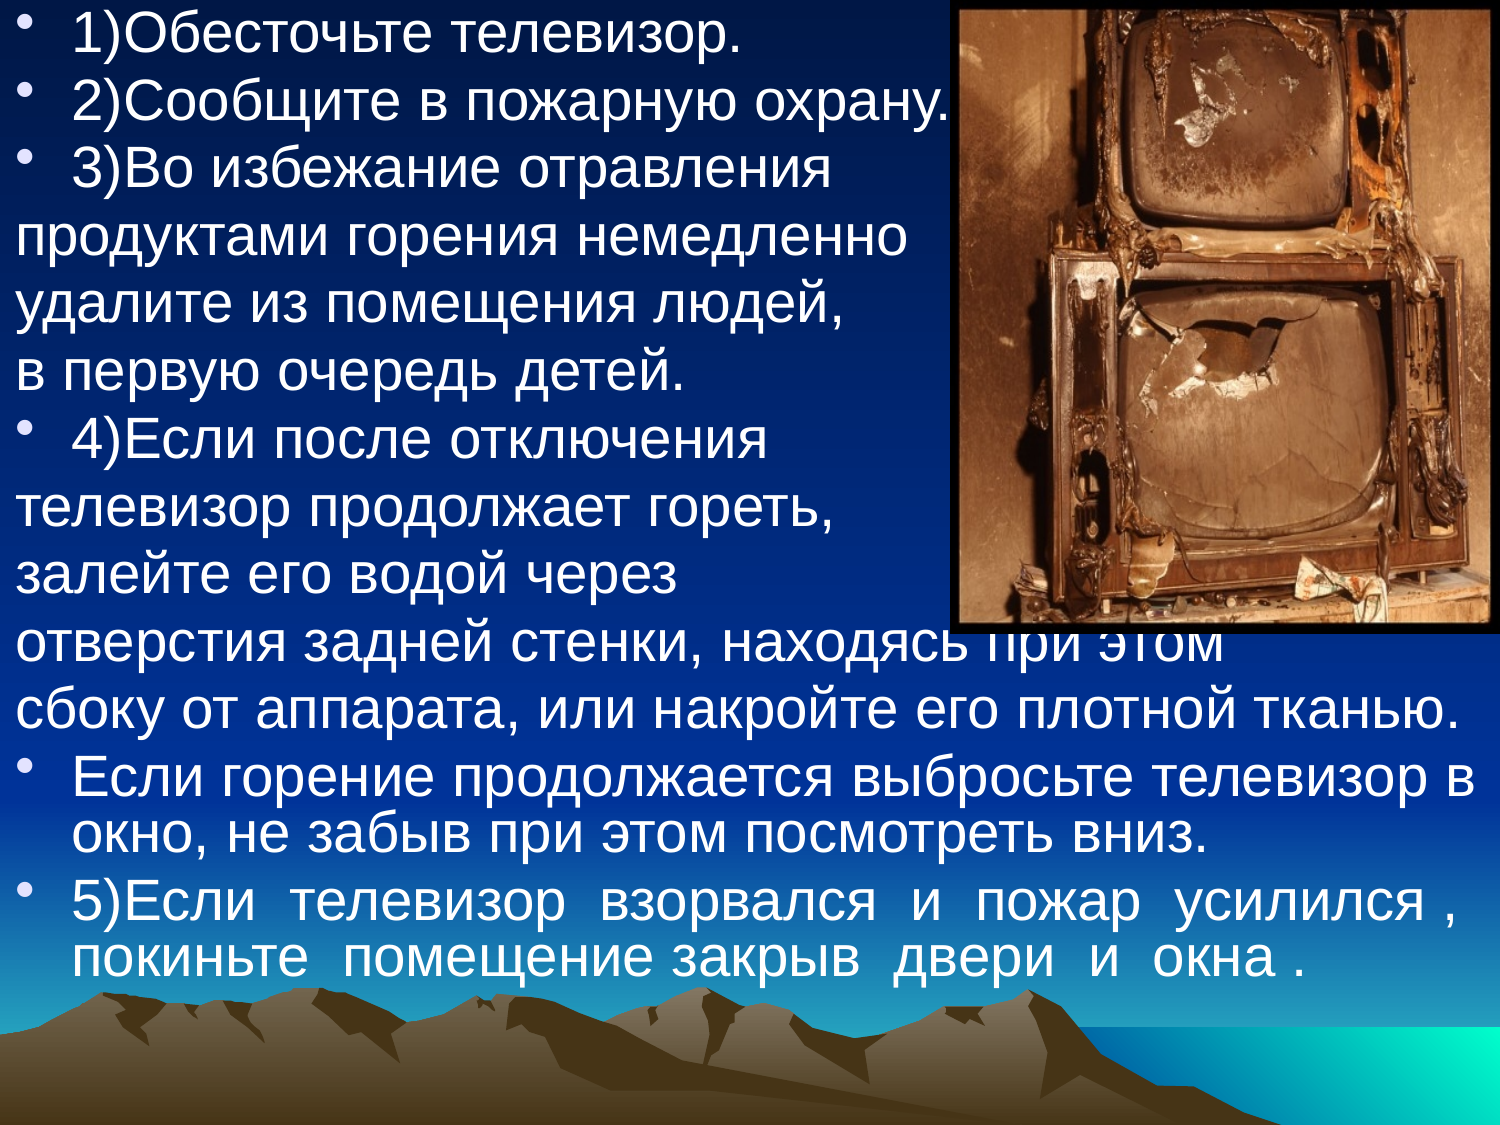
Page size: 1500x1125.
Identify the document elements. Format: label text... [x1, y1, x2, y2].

picture [950, 0, 1500, 634]
list 1)Обесточьте телевизор. 2)Сообщите в пожарную охрану. 3)Во избежание отравления продуктами горения немедленно удалите из помещения людей, в первую очередь детей. 4)Если после отключения телевизор продолжает гореть, залейте его водой через отверстия задней стенки, находясь при этом сбоку от аппарата, или накройте его плотной тканью. Если горение продолжается выбросьте телевизор в окно, не забыв при этом посмотреть вниз. 5)Если телевизор взорвался и пожар усилился , покиньте помещение закрыв двери и окна . [0, 0, 1500, 1125]
